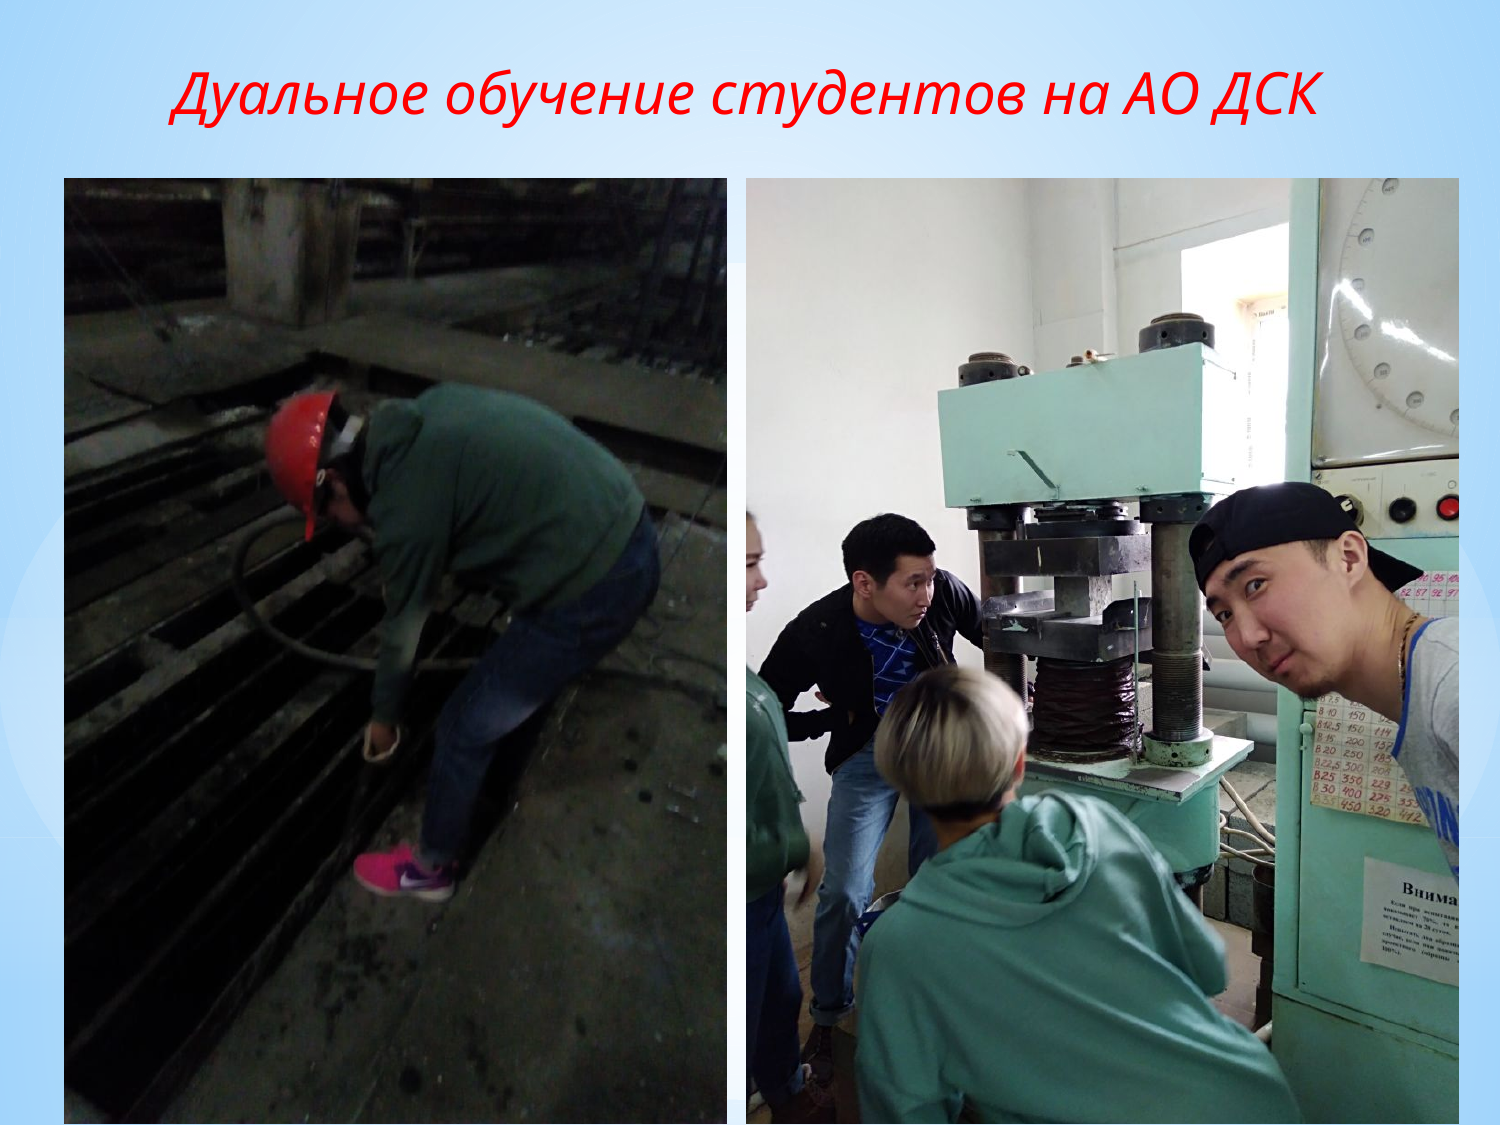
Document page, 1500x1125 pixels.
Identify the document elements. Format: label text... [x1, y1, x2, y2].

text_box Дуальное обучение студентов на АО ДСК [158, 48, 1336, 134]
picture [746, 178, 1459, 1124]
picture [64, 178, 727, 1124]
